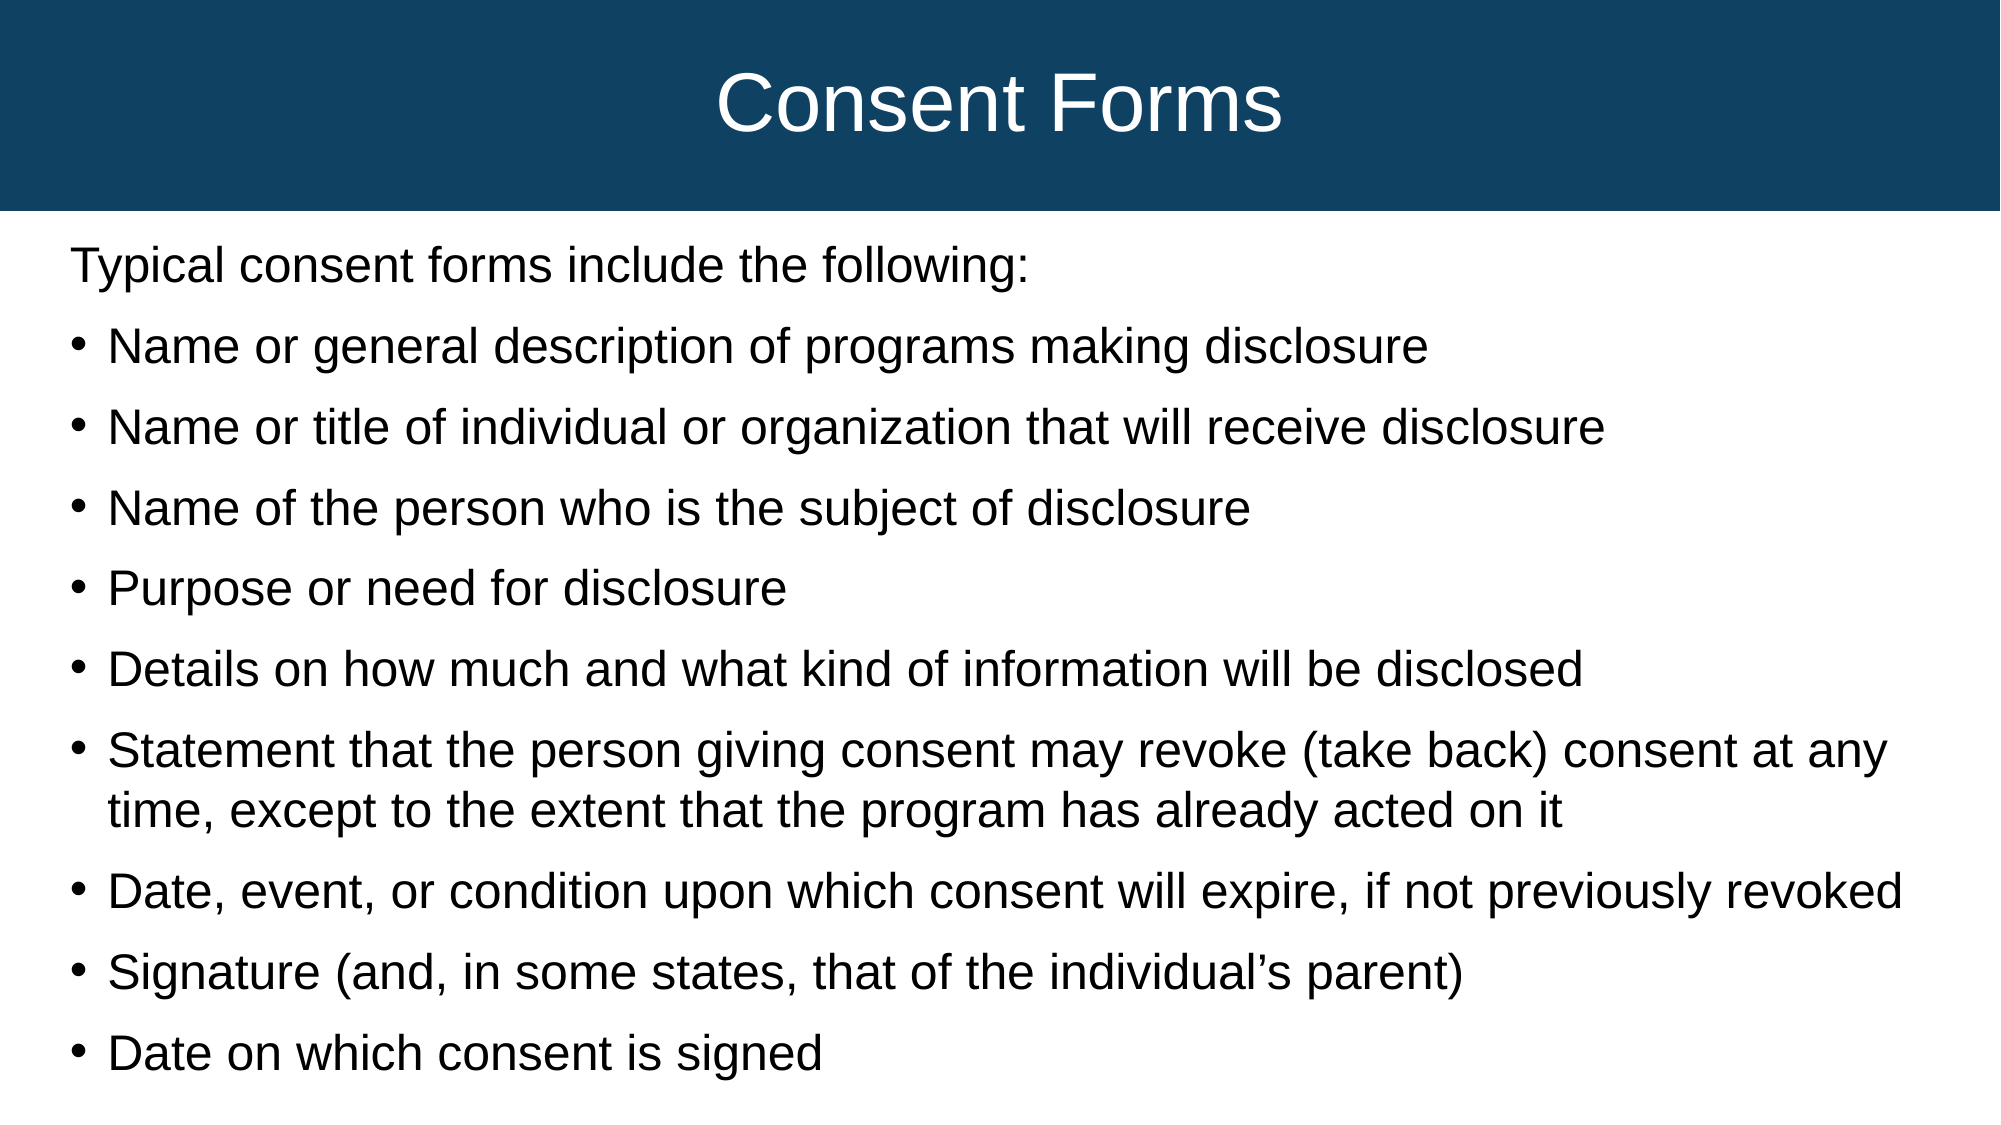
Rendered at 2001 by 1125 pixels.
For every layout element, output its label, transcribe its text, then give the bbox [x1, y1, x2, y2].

list Typical consent forms include the following: Name or general description of programs making disclosure Name or title of individual or organization that will receive disclosure Name of the person who is the subject of disclosure Purpose or need for disclosure Details on how much and what kind of information will be disclosed Statement that the person giving consent may revoke (take back) consent at any time, except to the extent that the program has already acted on it Date, event, or condition upon which consent will expire, if not previously revoked Signature (and, in some states, that of the individual’s parent) Date on which consent is signed [54, 224, 1946, 1082]
text_box Consent Forms [0, 0, 2000, 211]
